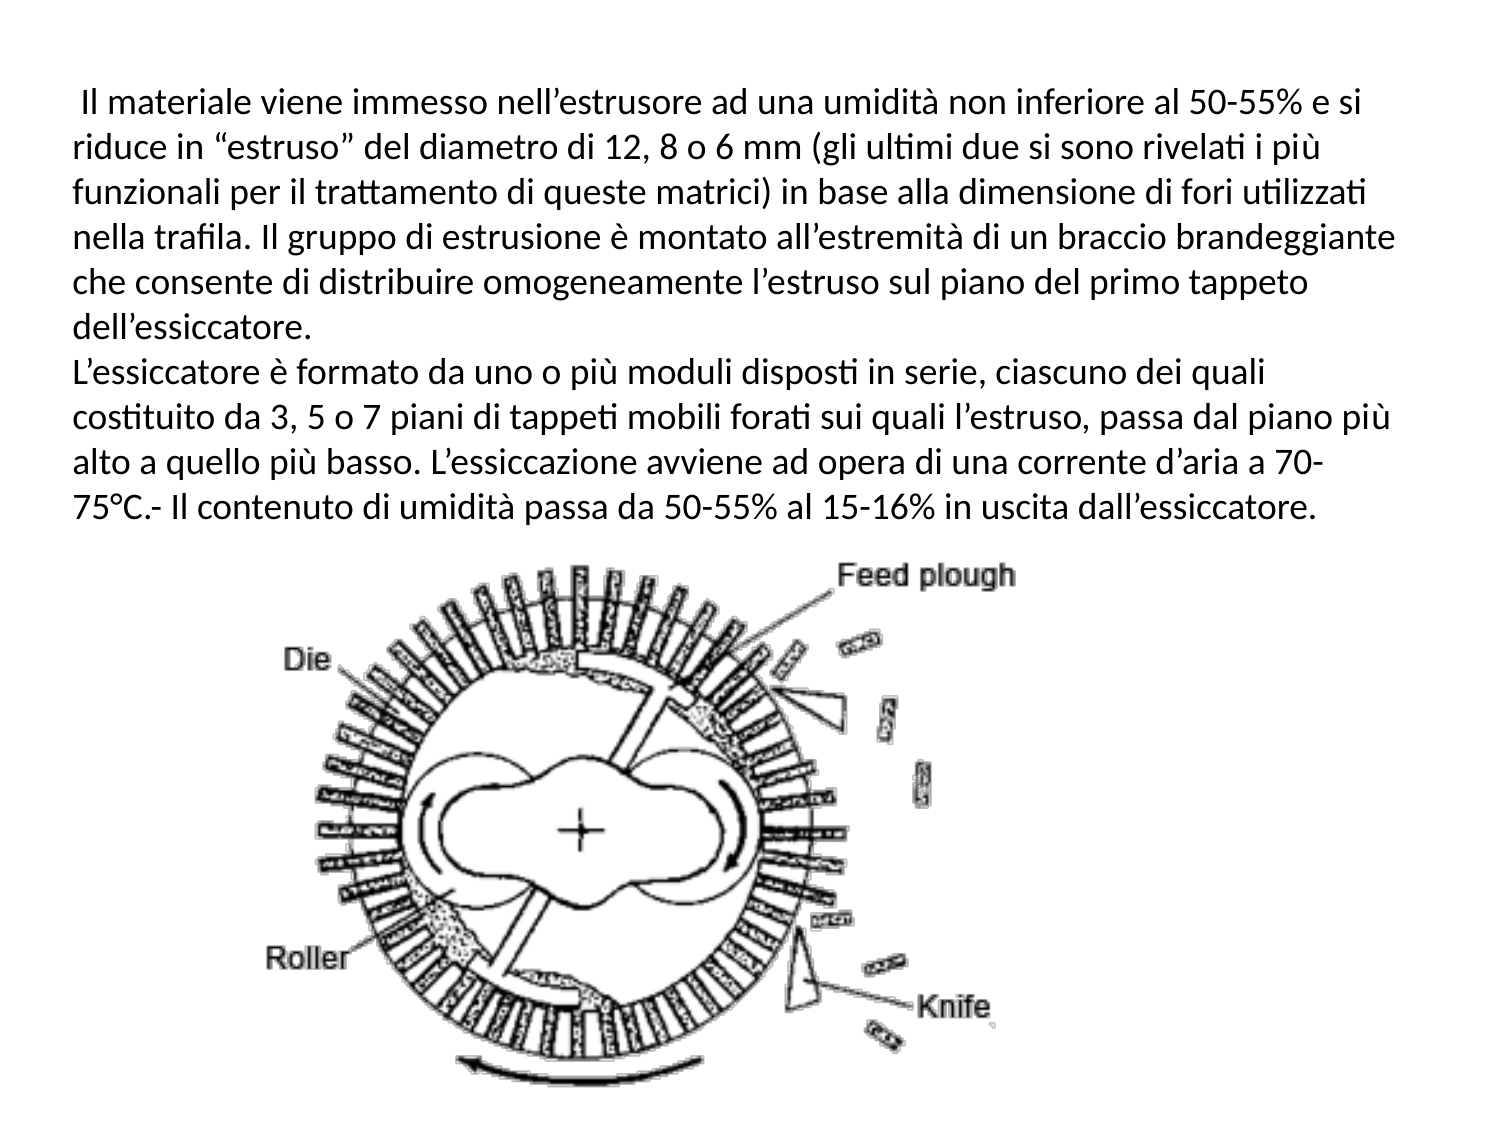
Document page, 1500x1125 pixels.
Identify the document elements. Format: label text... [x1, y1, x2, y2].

text_box Il materiale viene immesso nell’estrusore ad una umidità non inferiore al 50-55% e si riduce in “estruso” del diametro di 12, 8 o 6 mm (gli ultimi due si sono rivelati i più funzionali per il trattamento di queste matrici) in base alla dimensione di fori utilizzati nella trafila. Il gruppo di estrusione è montato all’estremità di un braccio brandeggiante che consente di distribuire omogeneamente l’estruso sul piano del primo tappeto dell’essiccatore. L’essiccatore è formato da uno o più moduli disposti in serie, ciascuno dei quali costituito da 3, 5 o 7 piani di tappeti mobili forati sui quali l’estruso, passa dal piano più alto a quello più basso. L’essiccazione avviene ad opera di una corrente d’aria a 70-75°C.- Il contenuto di umidità passa da 50-55% al 15-16% in uscita dall’essiccatore. [57, 69, 1428, 580]
picture [255, 551, 1021, 1095]
